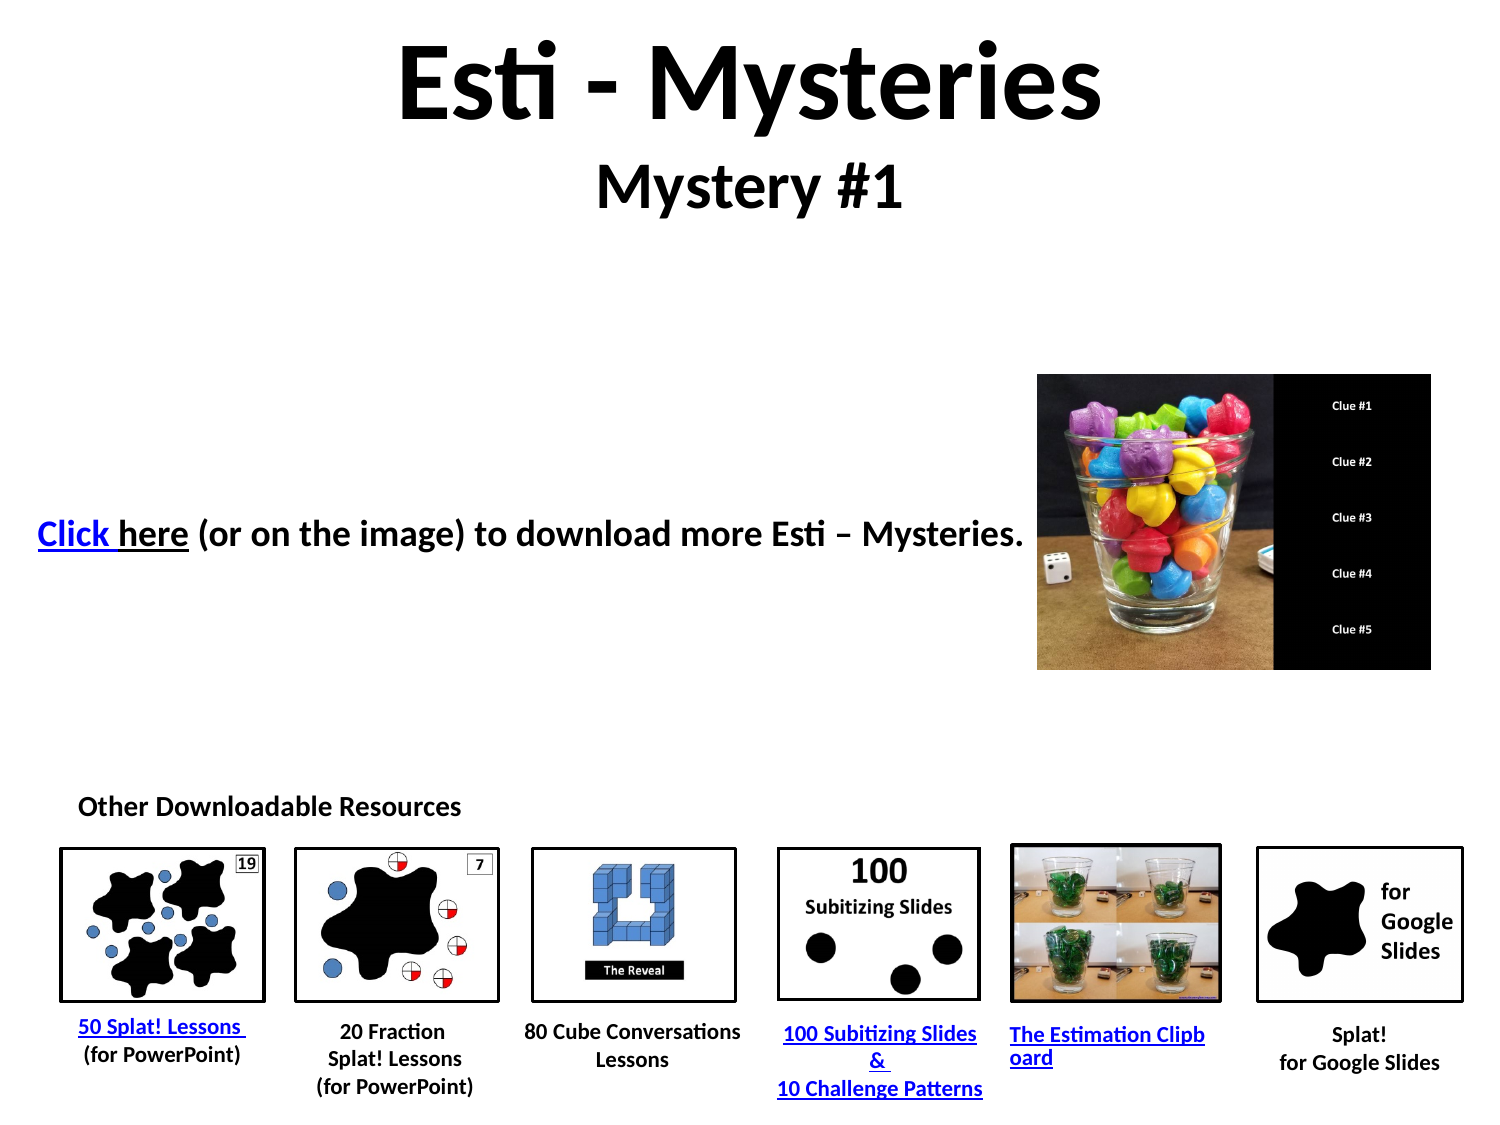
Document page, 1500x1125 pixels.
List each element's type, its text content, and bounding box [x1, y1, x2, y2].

text_box Esti - Mysteries Mystery #1 [381, 0, 1119, 230]
picture [1259, 848, 1462, 1001]
text_box Splat! for Google Slides [1232, 1012, 1488, 1083]
picture [1037, 374, 1431, 670]
text_box 100 Subitizing Slides & 10 Challenge Patterns [762, 1011, 999, 1109]
text_box 50 Splat! Lessons (for PowerPoint) [63, 1007, 262, 1074]
text_box The Estimation Clipboard [999, 1012, 1225, 1055]
text_box Other Downloadable Resources [63, 780, 478, 830]
picture [533, 849, 735, 1001]
text_box Click here (or on the image) to download more Esti – Mysteries. [22, 501, 1032, 562]
picture [62, 849, 263, 1001]
picture [1013, 845, 1219, 1001]
picture [779, 849, 978, 999]
text_box 80 Cube Conversations Lessons [509, 1009, 756, 1080]
text_box 20 Fraction Splat! Lessons (for PowerPoint) [301, 1008, 490, 1125]
picture [296, 849, 497, 1001]
